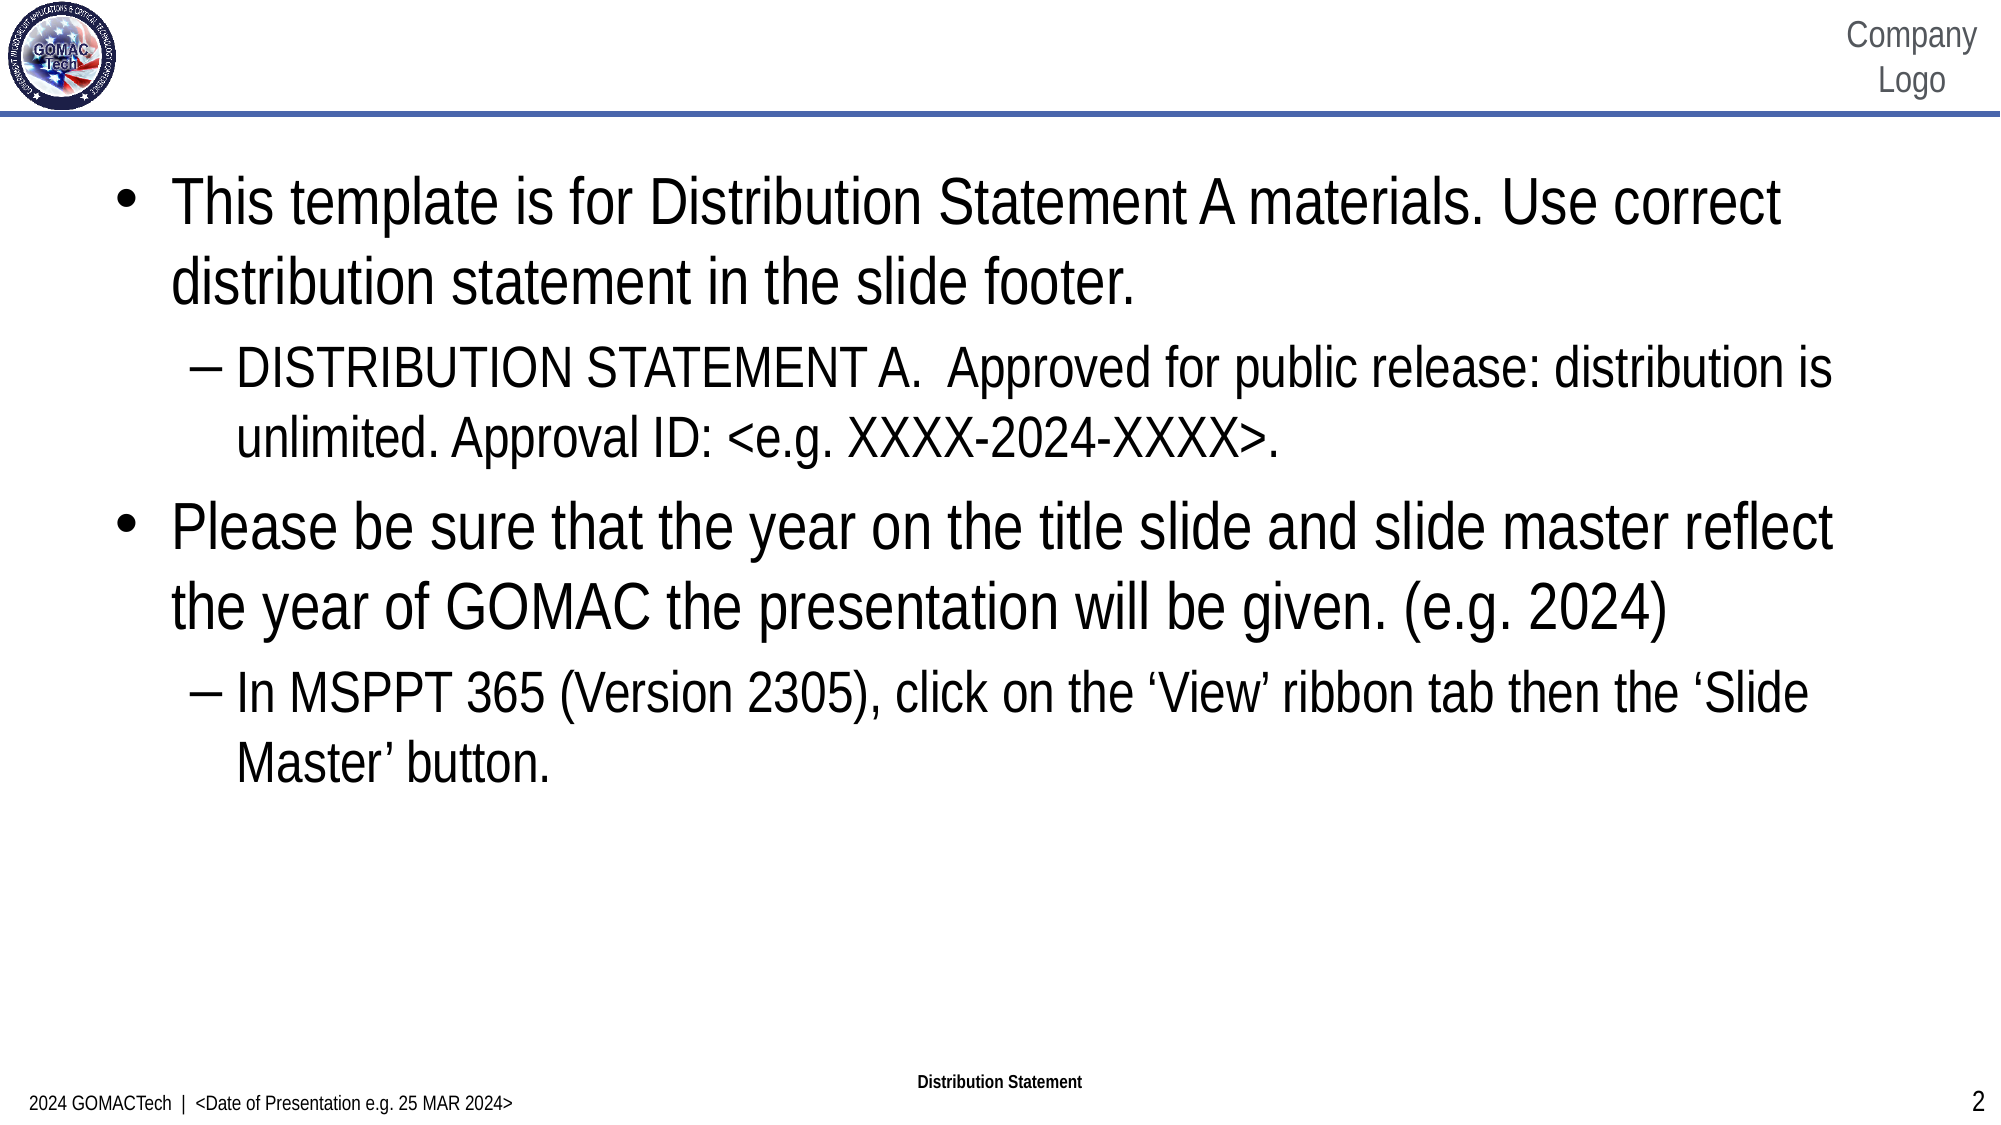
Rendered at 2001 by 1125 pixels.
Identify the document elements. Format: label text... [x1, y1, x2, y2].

list This template is for Distribution Statement A materials. Use correct distribution statement in the slide footer. DISTRIBUTION STATEMENT A. Approved for public release: distribution is unlimited. Approval ID: <e.g. XXXX-2024-XXXX>. Please be sure that the year on the title slide and slide master reflect the year of GOMAC the presentation will be given. (e.g. 2024) In MSPPT 365 (Version 2305), click on the ‘View’ ribbon tab then the ‘Slide Master’ button. [99, 149, 1900, 1048]
picture [6, 0, 117, 111]
